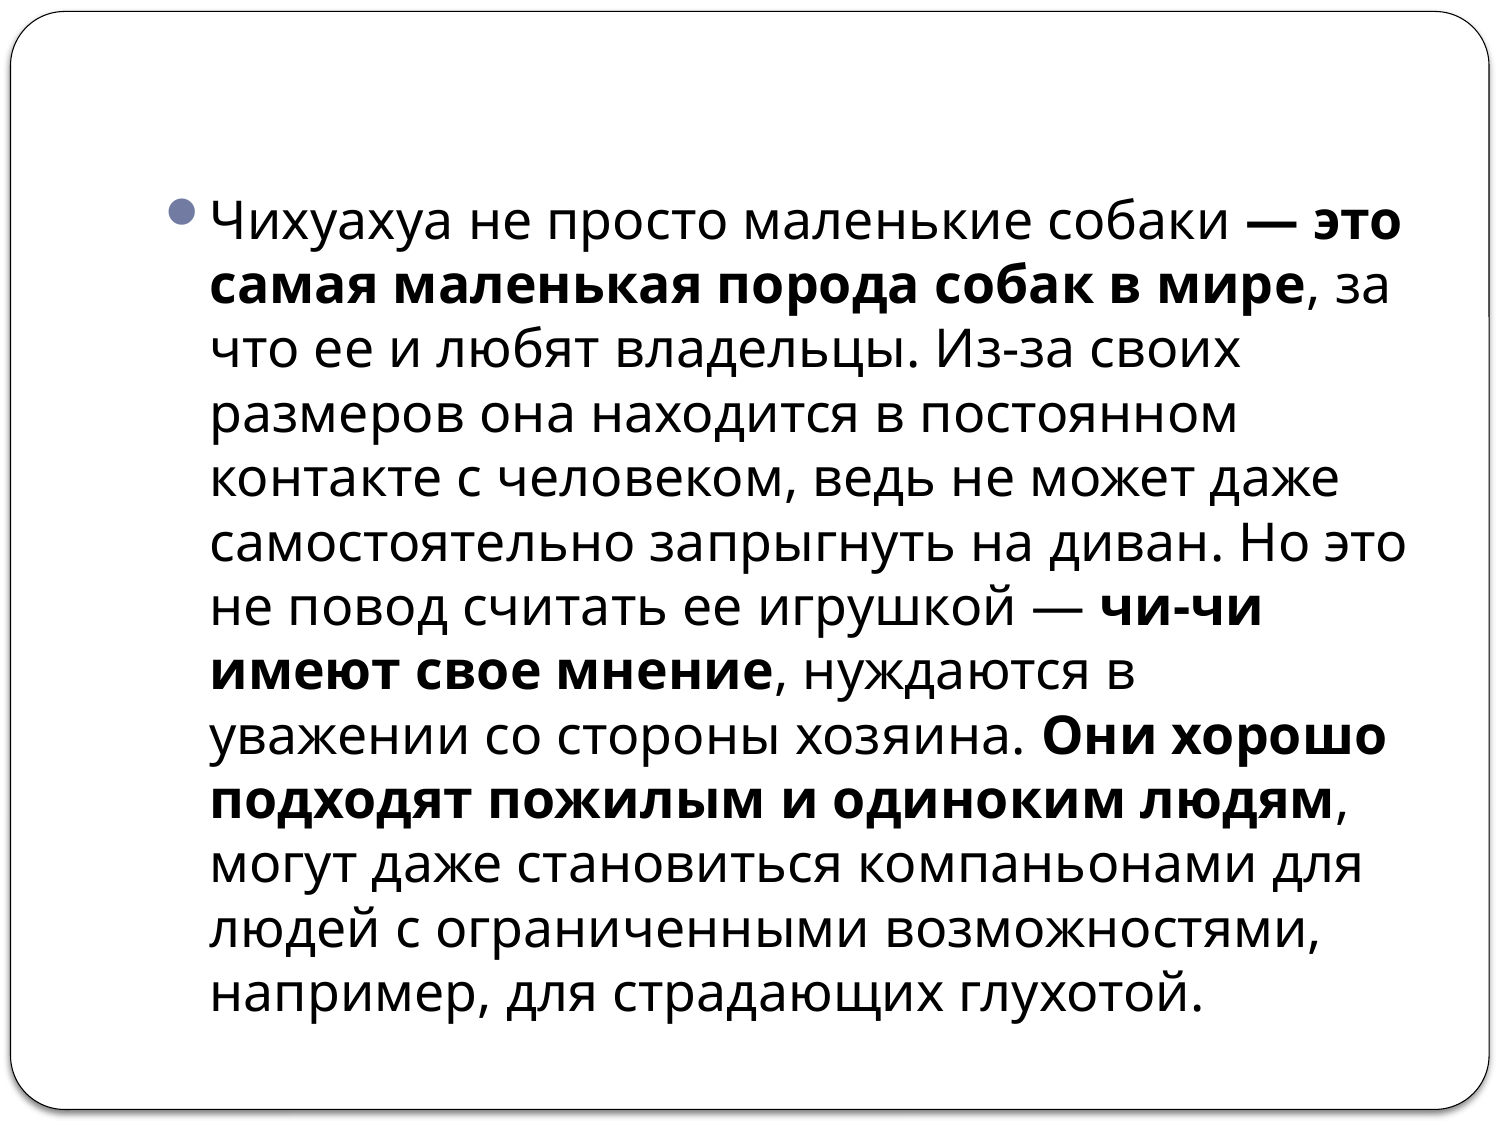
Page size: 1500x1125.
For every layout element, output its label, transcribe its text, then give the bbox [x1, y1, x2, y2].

list Чихуахуа не просто маленькие собаки — это самая маленькая порода собак в мире, за что ее и любят владельцы. Из-за своих размеров она находится в постоянном контакте с человеком, ведь не может даже самостоятельно запрыгнуть на диван. Но это не повод считать ее игрушкой — чи-чи имеют свое мнение, нуждаются в уважении со стороны хозяина. Они хорошо подходят пожилым и одиноким людям, могут даже становиться компаньонами для людей с ограниченными возможностями, например, для страдающих глухотой. [150, 101, 1425, 1035]
